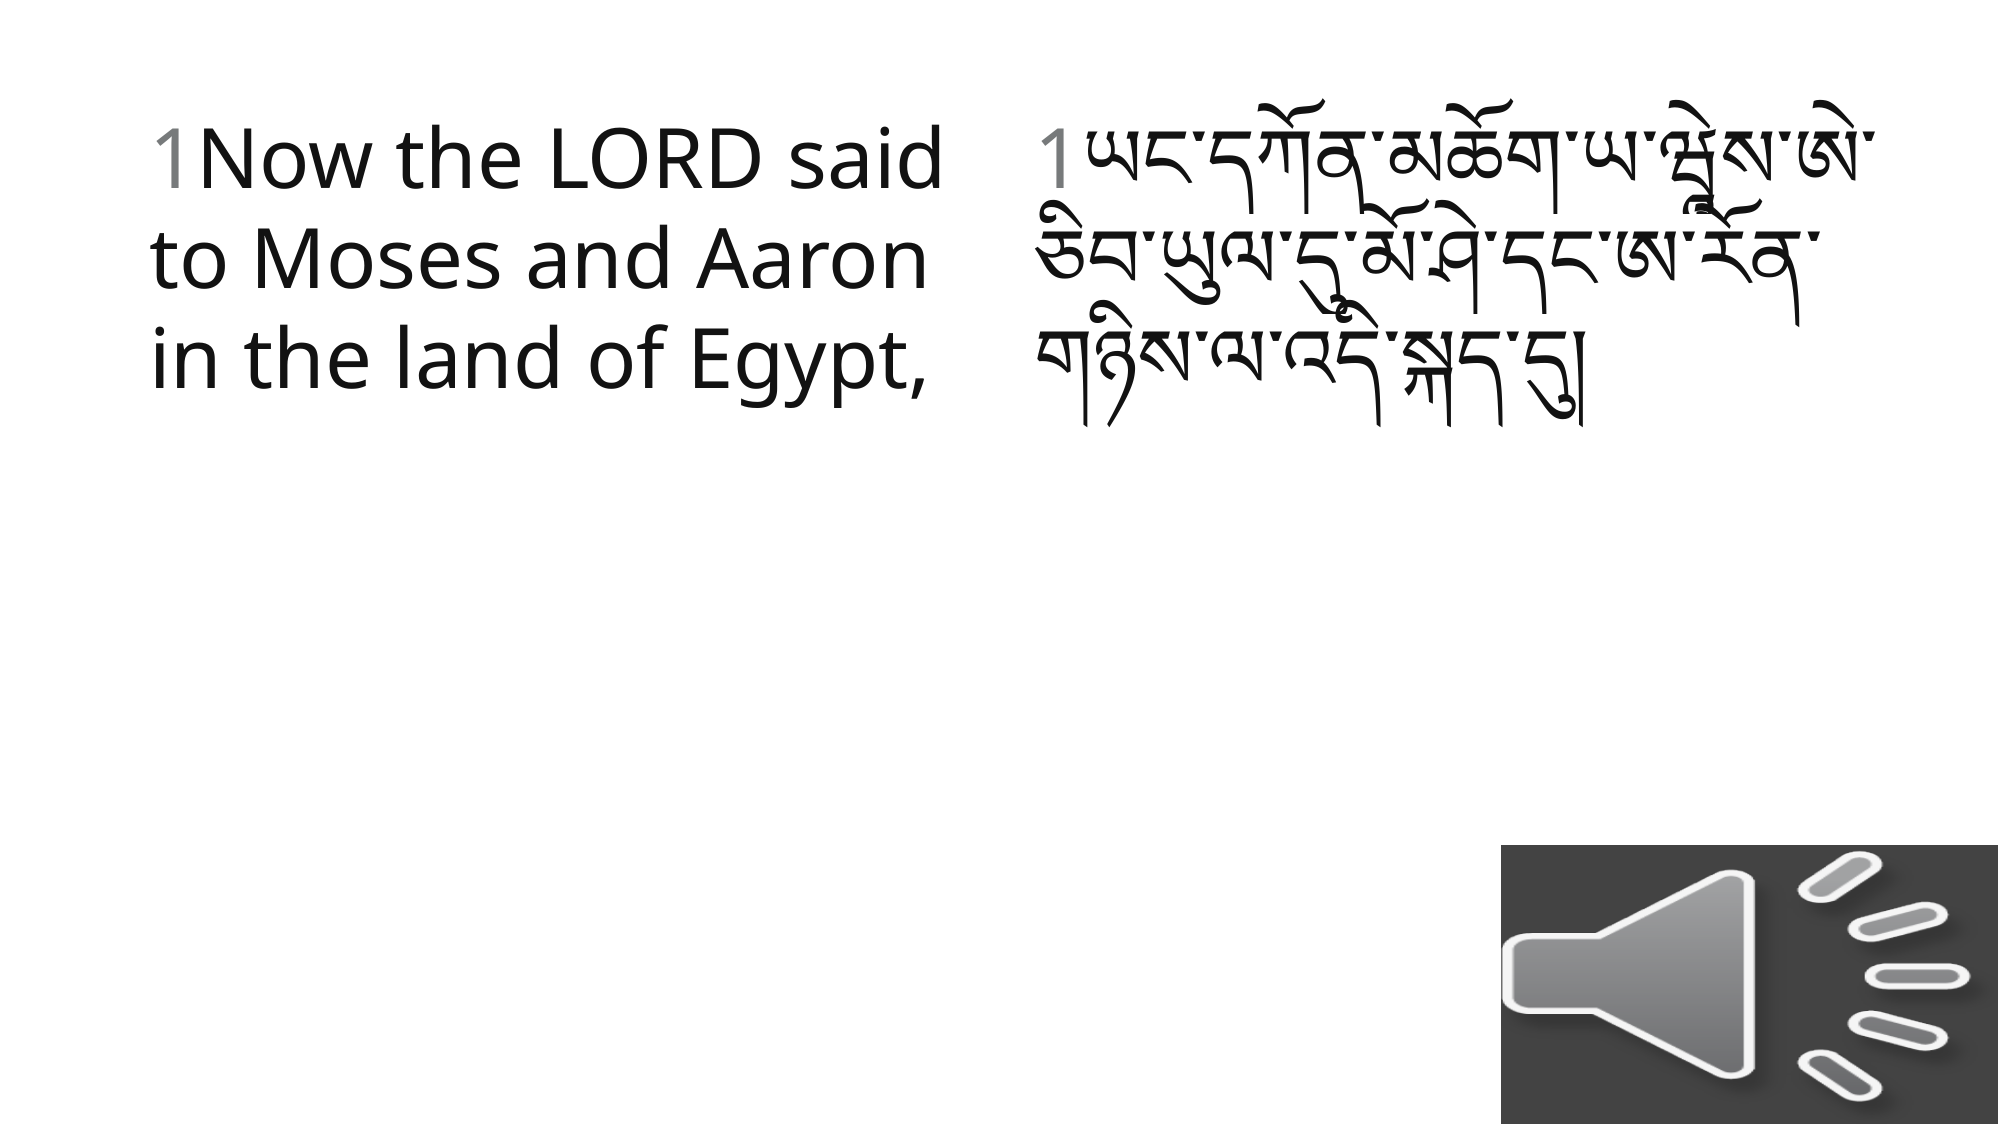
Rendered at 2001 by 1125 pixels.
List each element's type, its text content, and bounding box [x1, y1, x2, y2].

picture [1500, 843, 2000, 1125]
text_box 1Now the Lord said to Moses and Aaron in the land of Egypt, [134, 98, 981, 1030]
text_box 1ཡང་དཀོན་མཆོག་ཡ་ཝཱེས་ཨེ་ཅིབ་ཡུལ་དུ་མོ་ཤེ་དང་ཨ་རོན་གཉིས་ལ་འདི་སྐད་དུ། [1019, 98, 1963, 1030]
